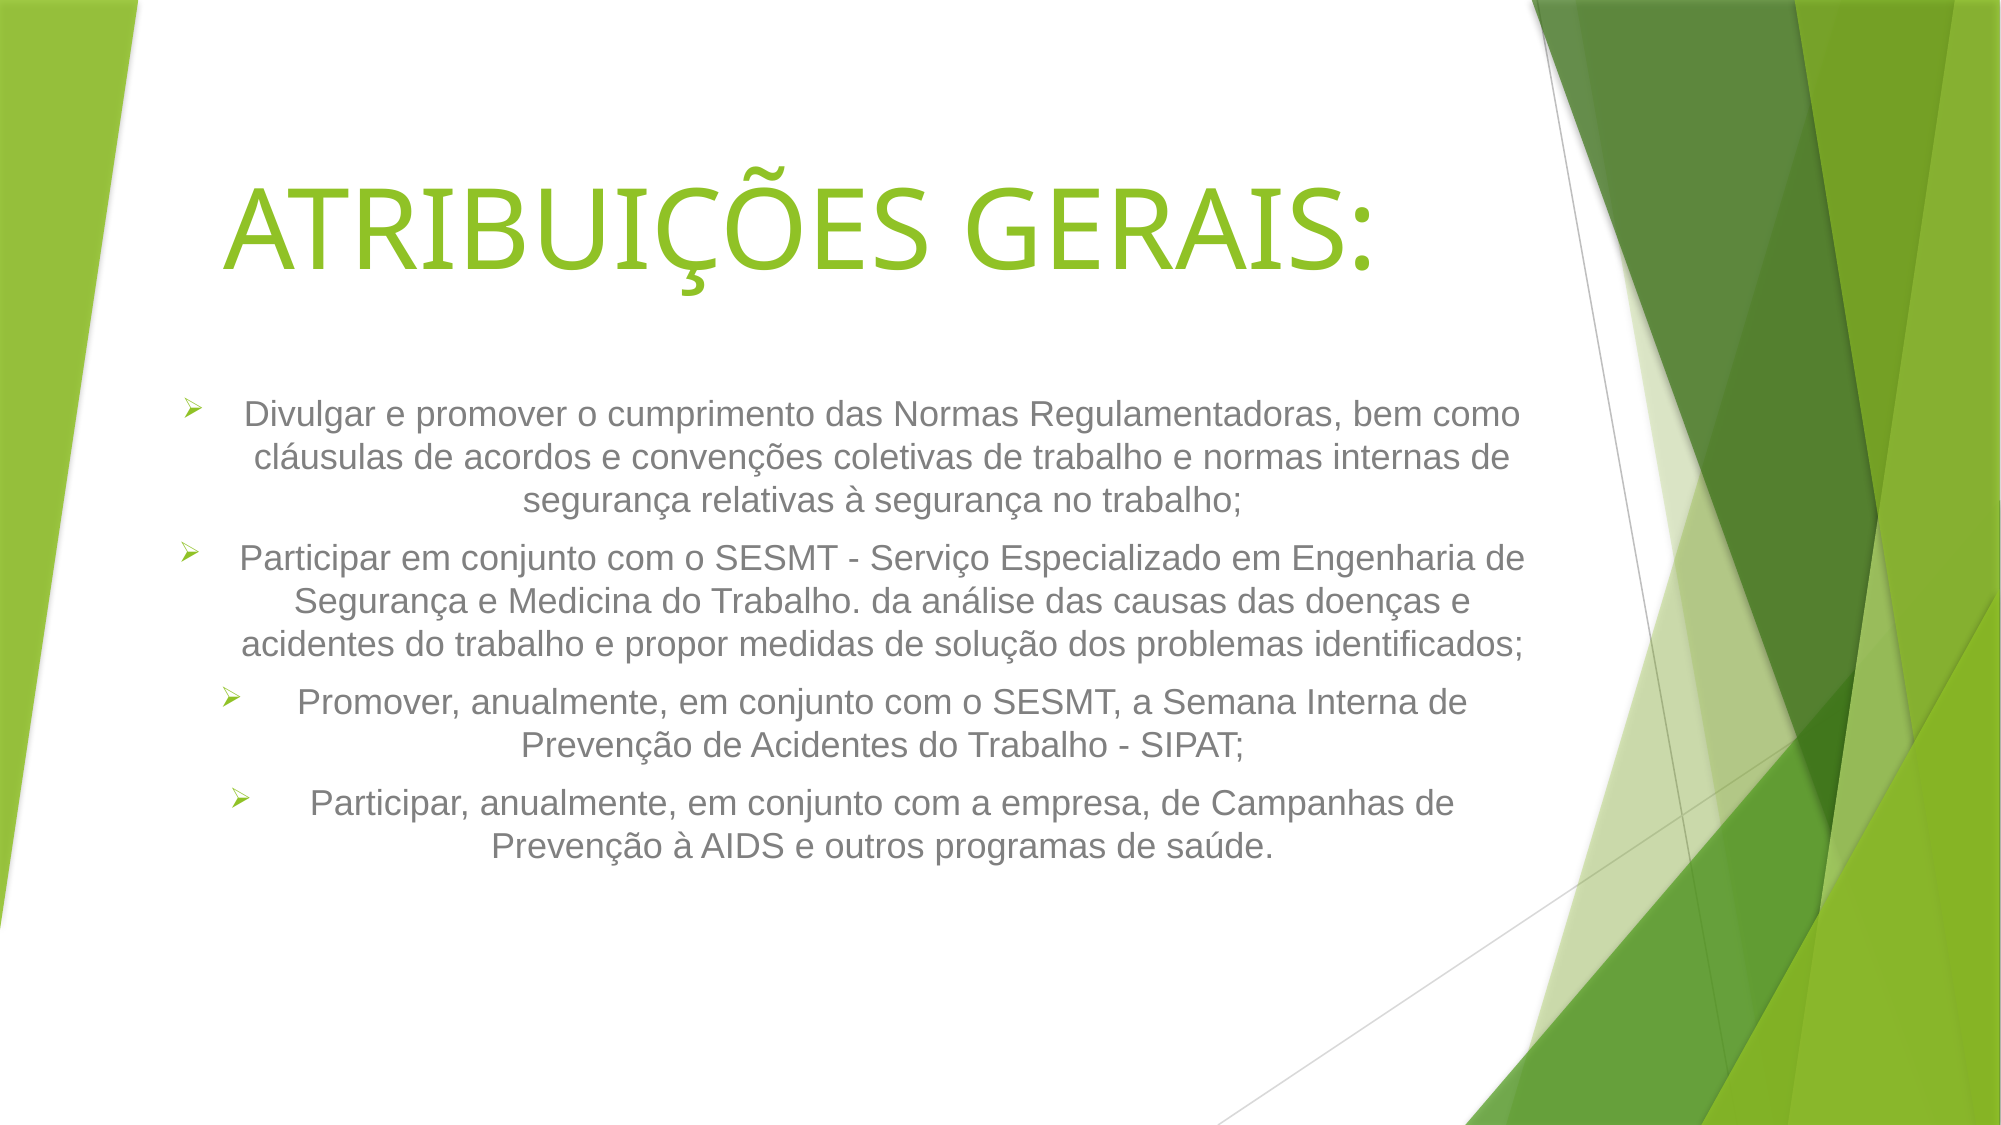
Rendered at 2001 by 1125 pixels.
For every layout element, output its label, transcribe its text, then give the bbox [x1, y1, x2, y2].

subtitle Divulgar e promover o cumprimento das Normas Regulamentadoras, bem como cláusulas de acordos e convenções coletivas de trabalho e normas internas de segurança relativas à segurança no trabalho; Participar em conjunto com o SESMT - Serviço Especializado em Engenharia de Segurança e Medicina do Trabalho. da análise das causas das doenças e acidentes do trabalho e propor medidas de solução dos problemas identificados; Promover, anualmente, em conjunto com o SESMT, a Semana Interna de Prevenção de Acidentes do Trabalho - SIPAT; Participar, anualmente, em conjunto com a empresa, de Campanhas de Prevenção à AIDS e outros programas de saúde. [163, 382, 1559, 887]
title ATRIBUIÇÕES GERAIS: [60, 29, 1542, 300]
